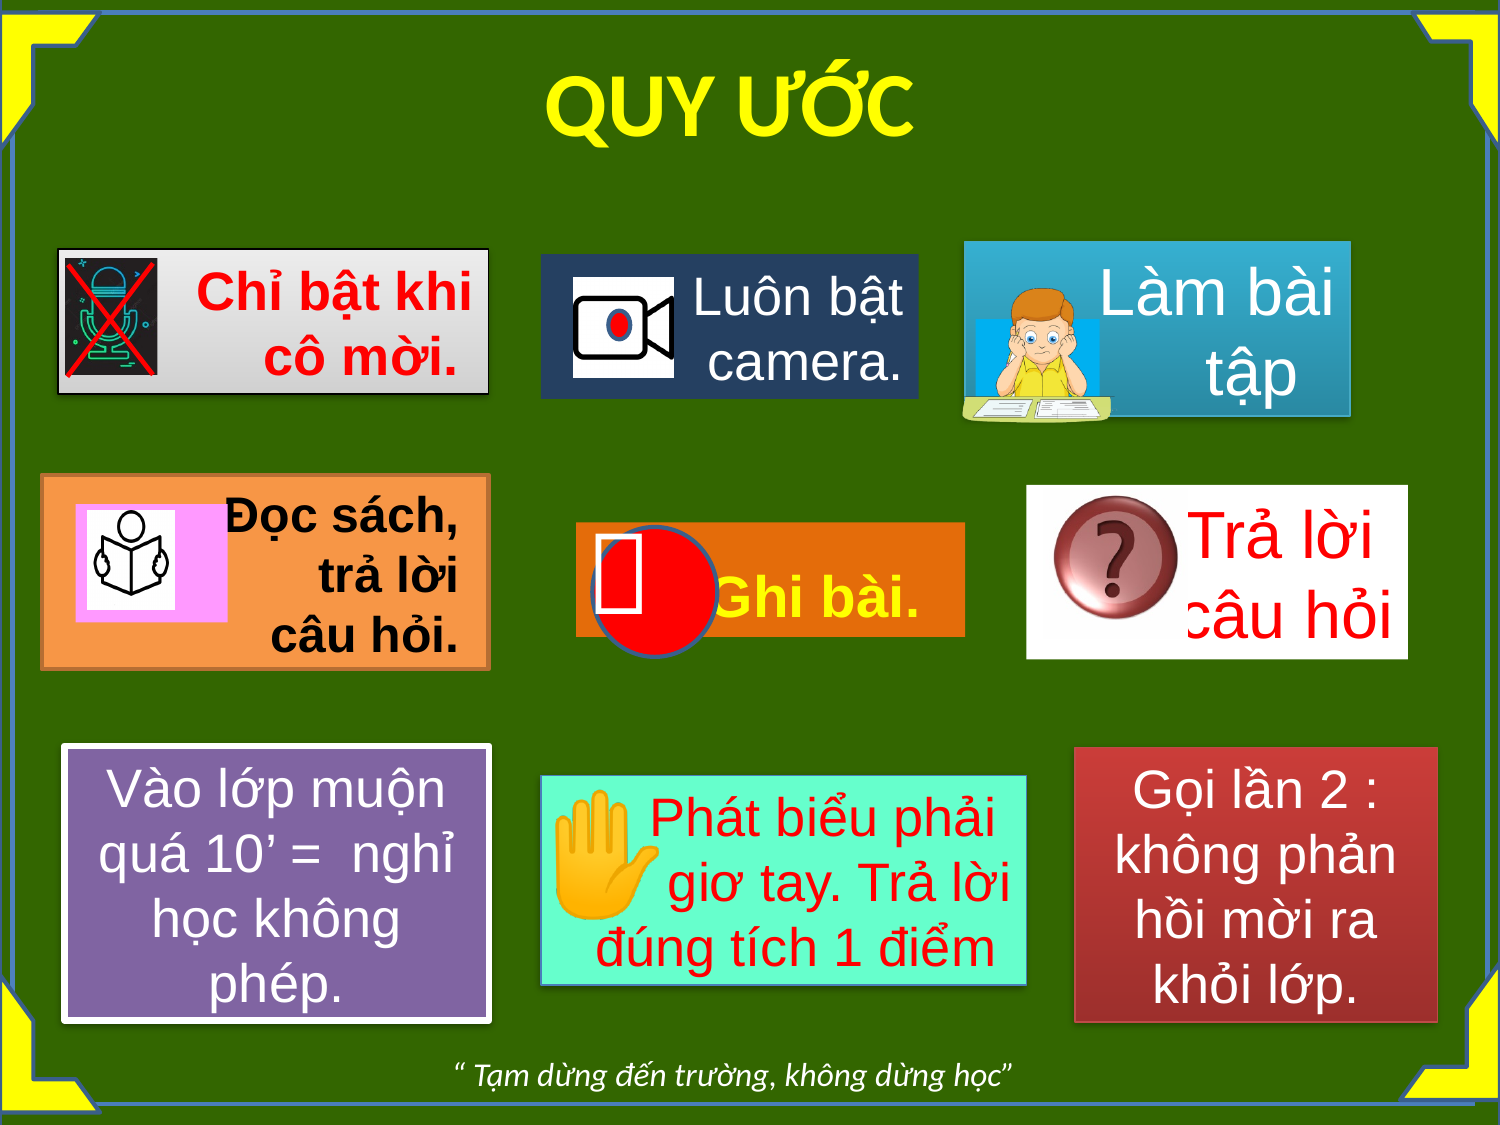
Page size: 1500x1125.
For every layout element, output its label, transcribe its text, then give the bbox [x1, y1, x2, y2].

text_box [537, 775, 1027, 988]
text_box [1026, 484, 1409, 662]
text_box Làm bài tập [964, 241, 1351, 417]
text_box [570, 494, 966, 658]
text_box Đọc sách, trả lời câu hỏi. [40, 473, 491, 671]
text_box Gọi lần 2 : không phản hồi mời ra khỏi lớp. [1074, 747, 1438, 1023]
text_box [57, 249, 489, 396]
text_box Vào lớp muộn quá 10’ = nghỉ học không phép. [61, 743, 492, 1024]
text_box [952, 284, 1124, 426]
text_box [540, 254, 919, 401]
text_box QUY ƯỚC [530, 37, 951, 163]
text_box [75, 503, 228, 623]
